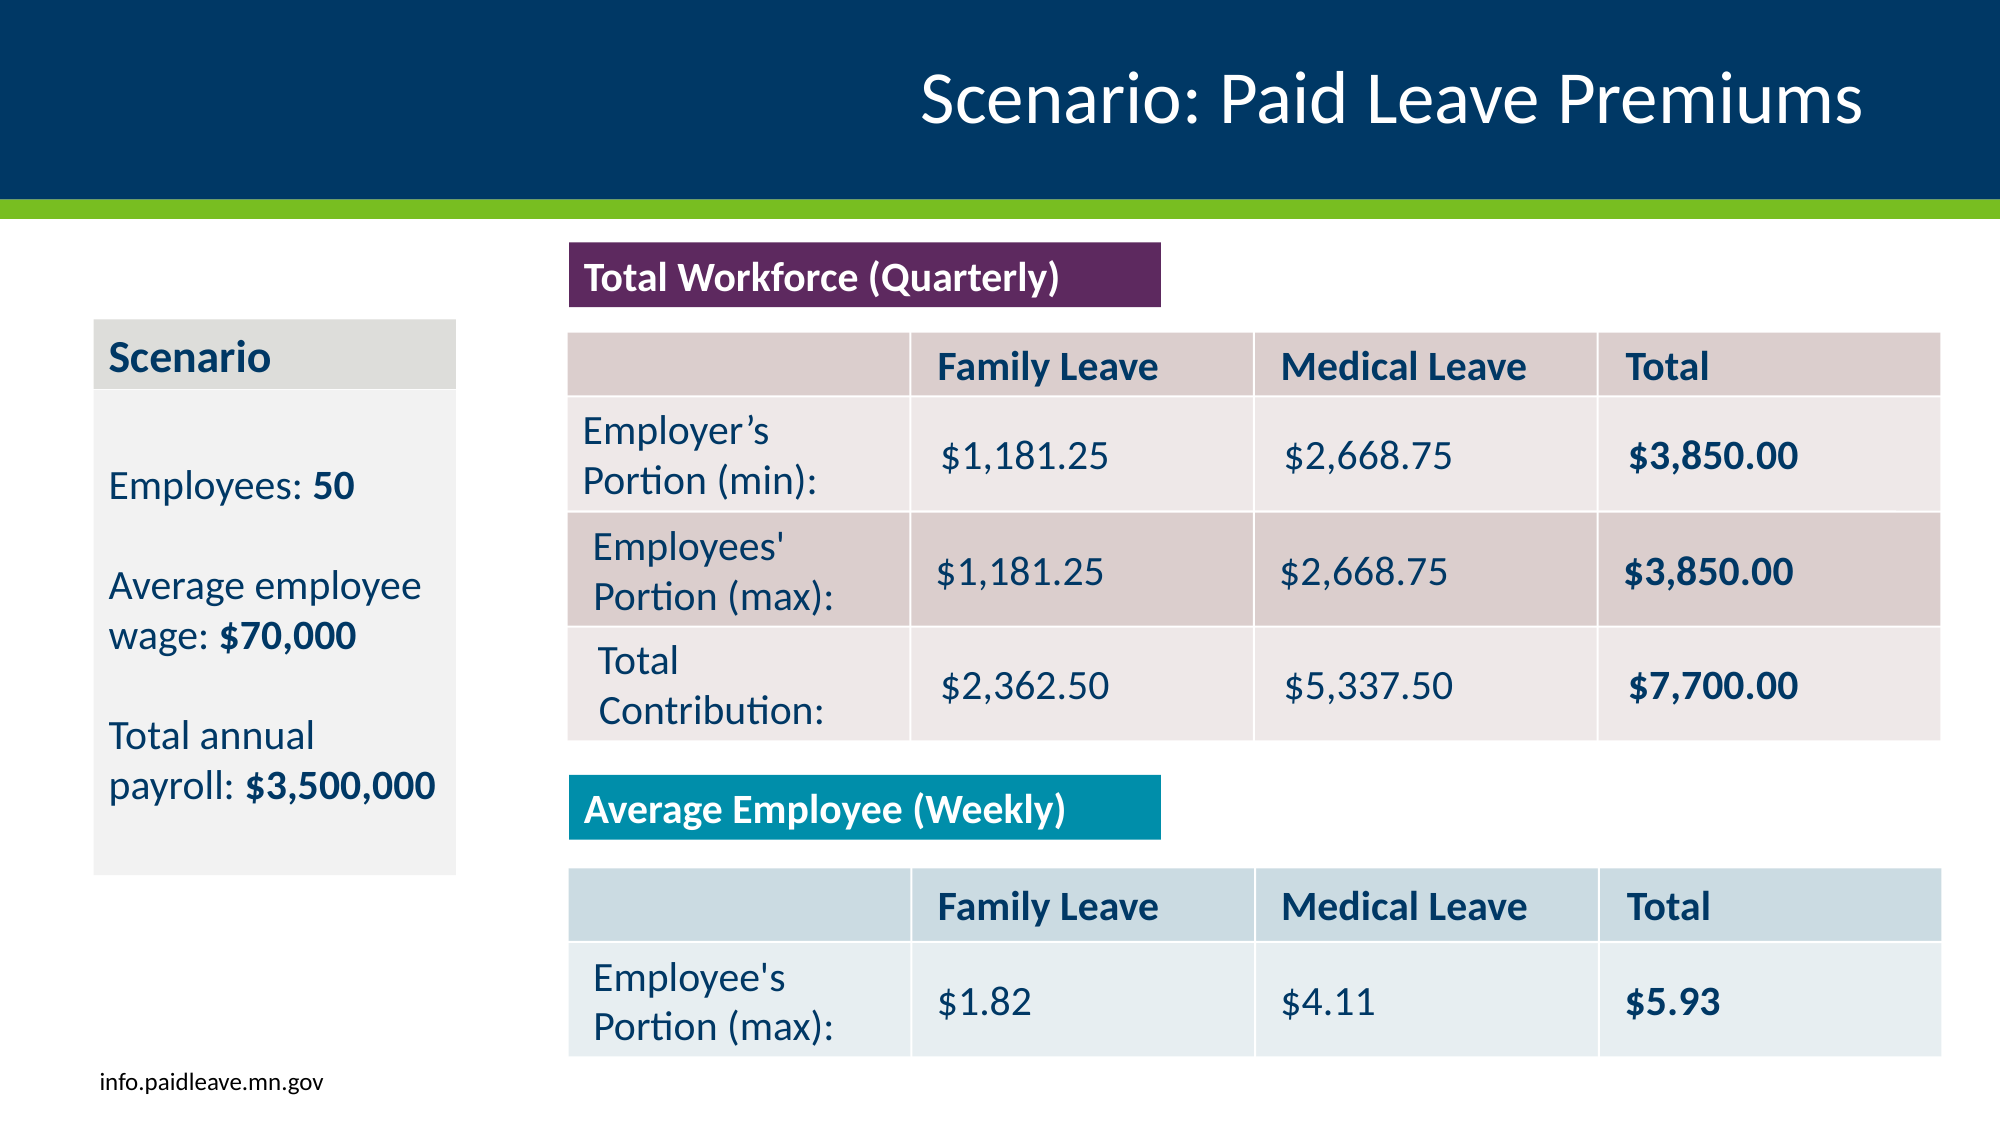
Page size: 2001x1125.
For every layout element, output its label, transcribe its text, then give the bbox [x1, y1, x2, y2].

text_box Family Leave [937, 878, 1160, 930]
text_box [565, 326, 1944, 760]
text_box [1599, 868, 1942, 941]
text_box Employees: 50 Average employee wage: $70,000 Total annual payroll: $3,500,000 [93, 389, 456, 876]
text_box Medical Leave [1280, 878, 1528, 930]
text_box [911, 332, 1253, 396]
text_box [567, 512, 910, 626]
text_box $4.11 [1280, 973, 1377, 1025]
text_box [911, 397, 1253, 511]
text_box [911, 627, 1253, 741]
text_box [1254, 512, 1597, 626]
text_box $5.93 [1624, 973, 1721, 1025]
title Scenario: Paid Leave Premiums [0, 0, 2000, 200]
text_box [1598, 512, 1941, 626]
text_box Average Employee (Weekly) [569, 774, 1161, 840]
text_box Medical Leave [1280, 338, 1528, 389]
text_box [567, 332, 910, 396]
text_box $2,362.50 [940, 658, 1111, 709]
text_box Total Workforce (Quarterly) [569, 242, 1161, 308]
text_box Total [597, 633, 689, 684]
text_box Portion (max): [593, 568, 835, 619]
text_box [1598, 332, 1941, 396]
text_box $1,181.25 [940, 428, 1111, 479]
text_box [1254, 627, 1597, 741]
text_box [1254, 397, 1597, 511]
text_box [912, 942, 1255, 1057]
text_box $2,668.75 [1283, 428, 1454, 479]
text_box [567, 627, 910, 741]
text_box $5,337.50 [1283, 658, 1454, 709]
text_box Portion (max): [593, 998, 836, 1050]
text_box Total [1626, 878, 1712, 930]
text_box [1598, 627, 1941, 741]
footer info.paidleave.mn.gov [55, 1051, 369, 1125]
text_box $1,181.25 [935, 543, 1106, 594]
text_box [1256, 942, 1598, 1057]
text_box Employer’s Portion (min): [582, 403, 828, 504]
text_box Contribution: [598, 683, 826, 734]
text_box [54, 242, 1959, 1051]
text_box [912, 868, 1255, 941]
text_box Total [1625, 338, 1711, 389]
text_box [568, 942, 911, 1057]
text_box [1256, 868, 1598, 941]
text_box [1599, 942, 1942, 1057]
text_box Employee's [593, 949, 796, 998]
text_box [1598, 397, 1941, 511]
text_box [567, 397, 910, 511]
text_box [911, 512, 1253, 626]
text_box Employees' [592, 518, 795, 569]
text_box Scenario [93, 319, 456, 389]
text_box $3,850.00 [1623, 543, 1795, 594]
text_box $7,700.00 [1627, 658, 1799, 709]
text_box [566, 865, 1945, 1075]
text_box $3,850.00 [1627, 428, 1799, 479]
text_box Family Leave [937, 338, 1160, 389]
text_box $2,668.75 [1279, 543, 1450, 594]
text_box $1.82 [936, 973, 1033, 1025]
text_box [568, 868, 911, 941]
text_box [1254, 332, 1597, 396]
